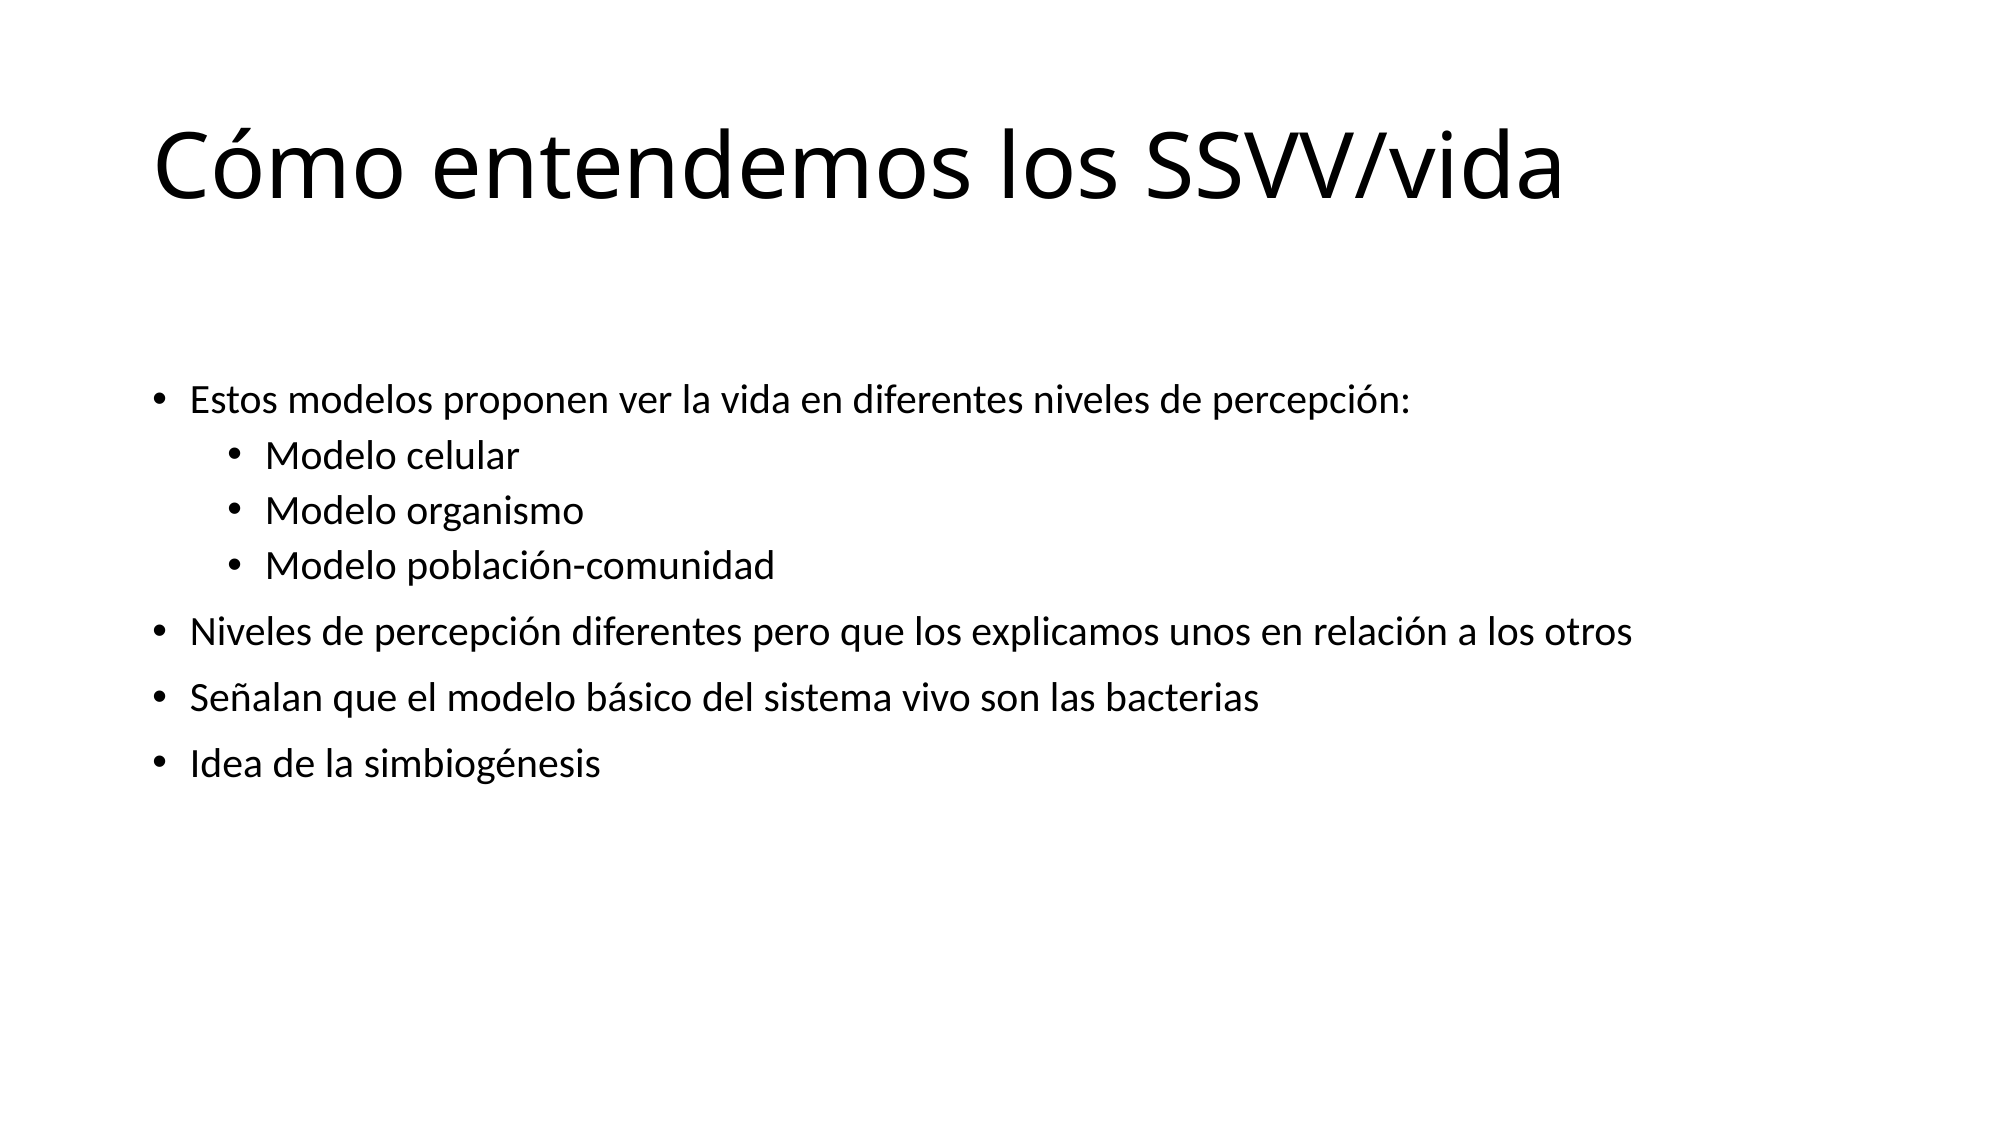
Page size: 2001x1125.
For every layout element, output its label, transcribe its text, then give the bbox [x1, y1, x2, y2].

title Cómo entendemos los SSVV/vida [137, 59, 1863, 278]
list Estos modelos proponen ver la vida en diferentes niveles de percepción: Modelo celular Modelo organismo Modelo población-comunidad Niveles de percepción diferentes pero que los explicamos unos en relación a los otros Señalan que el modelo básico del sistema vivo son las bacterias Idea de la simbiogénesis [137, 299, 1863, 1014]
